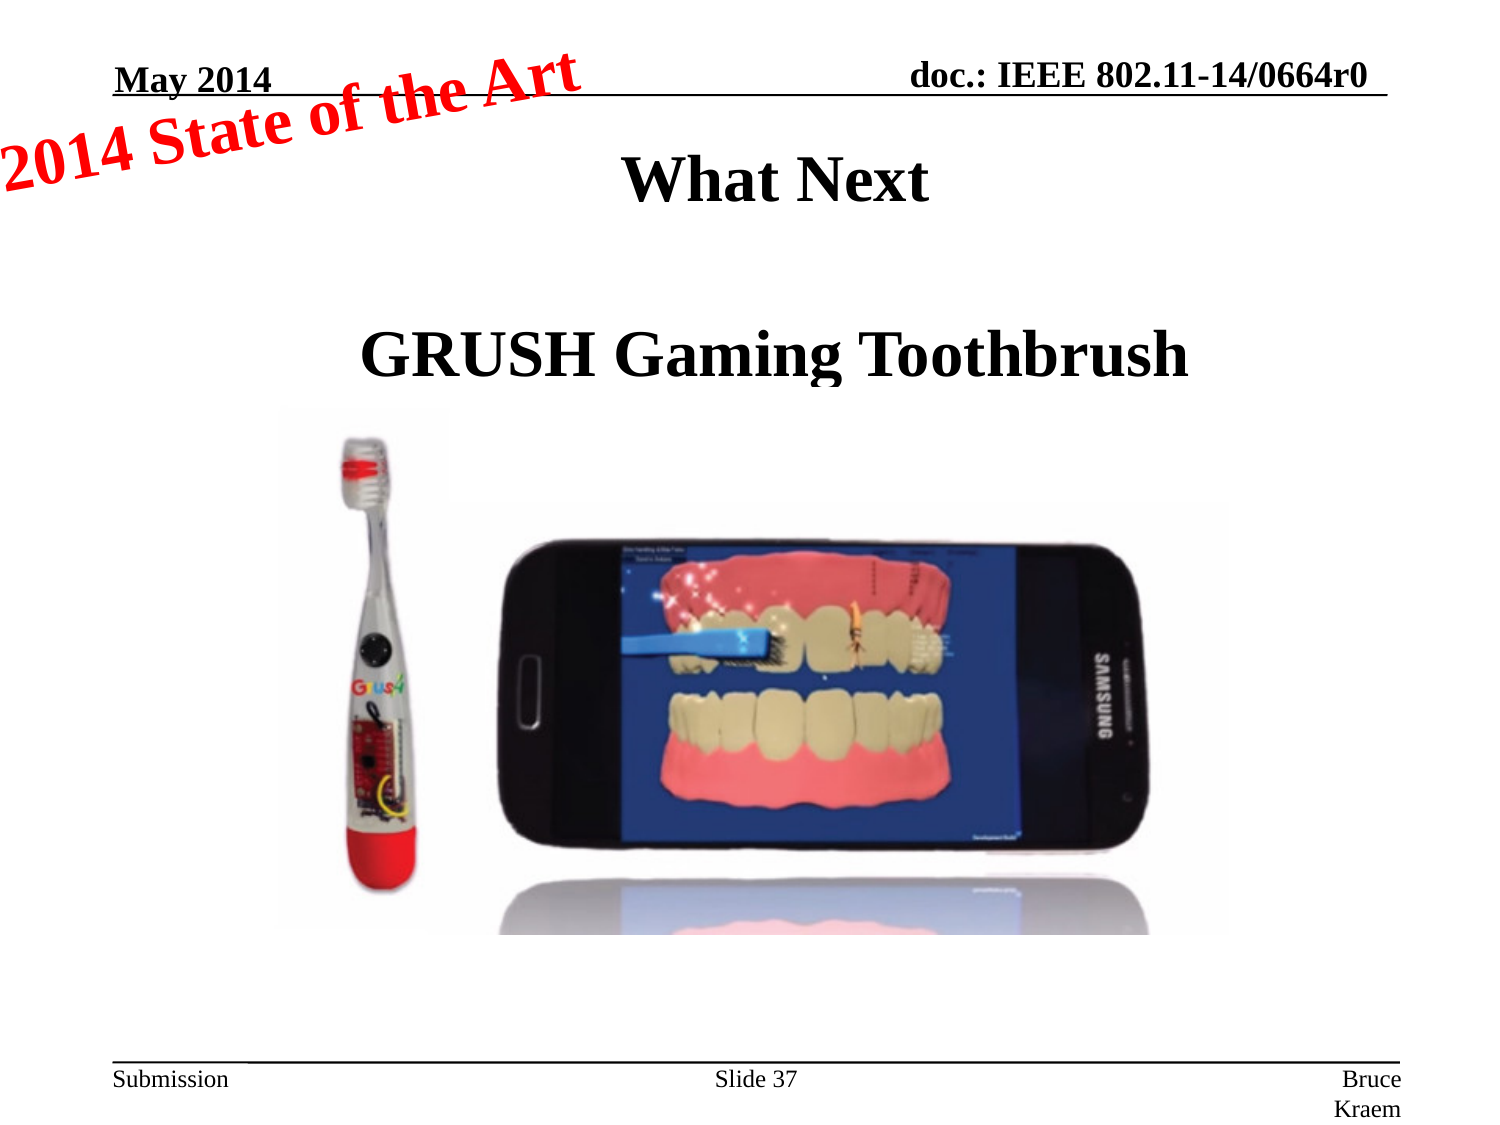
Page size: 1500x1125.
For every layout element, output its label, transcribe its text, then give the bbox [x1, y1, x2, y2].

text_box What Next [462, 87, 1088, 263]
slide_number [114, 54, 335, 100]
title GRUSH Gaming Toothbrush [137, 262, 1413, 438]
text_box 2014 State of the Art [0, 13, 598, 215]
picture [212, 387, 1229, 935]
footer Bruce Kraemer, Marvell [1325, 1062, 1402, 1093]
slide_number Slide 37 [712, 1062, 800, 1093]
